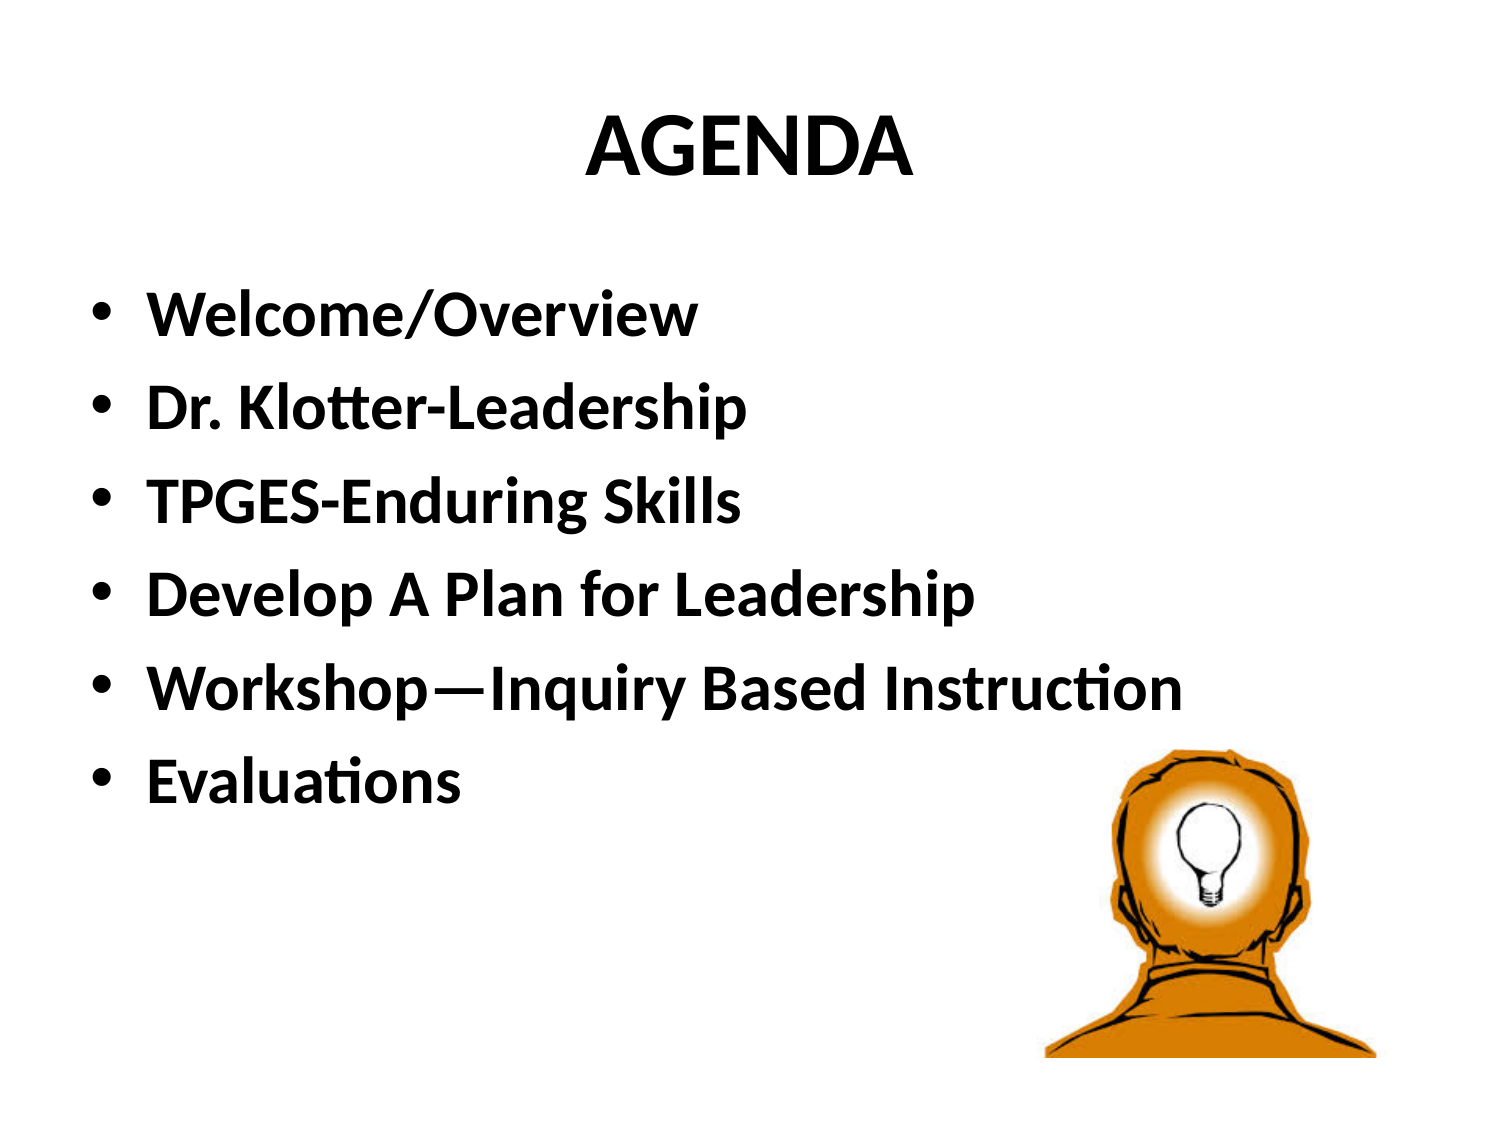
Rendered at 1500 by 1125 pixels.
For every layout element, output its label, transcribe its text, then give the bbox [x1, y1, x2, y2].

title AGENDA [75, 45, 1425, 233]
picture [1012, 749, 1412, 1058]
list Welcome/Overview Dr. Klotter-Leadership TPGES-Enduring Skills Develop A Plan for Leadership Workshop—Inquiry Based Instruction Evaluations [75, 262, 1425, 1005]
